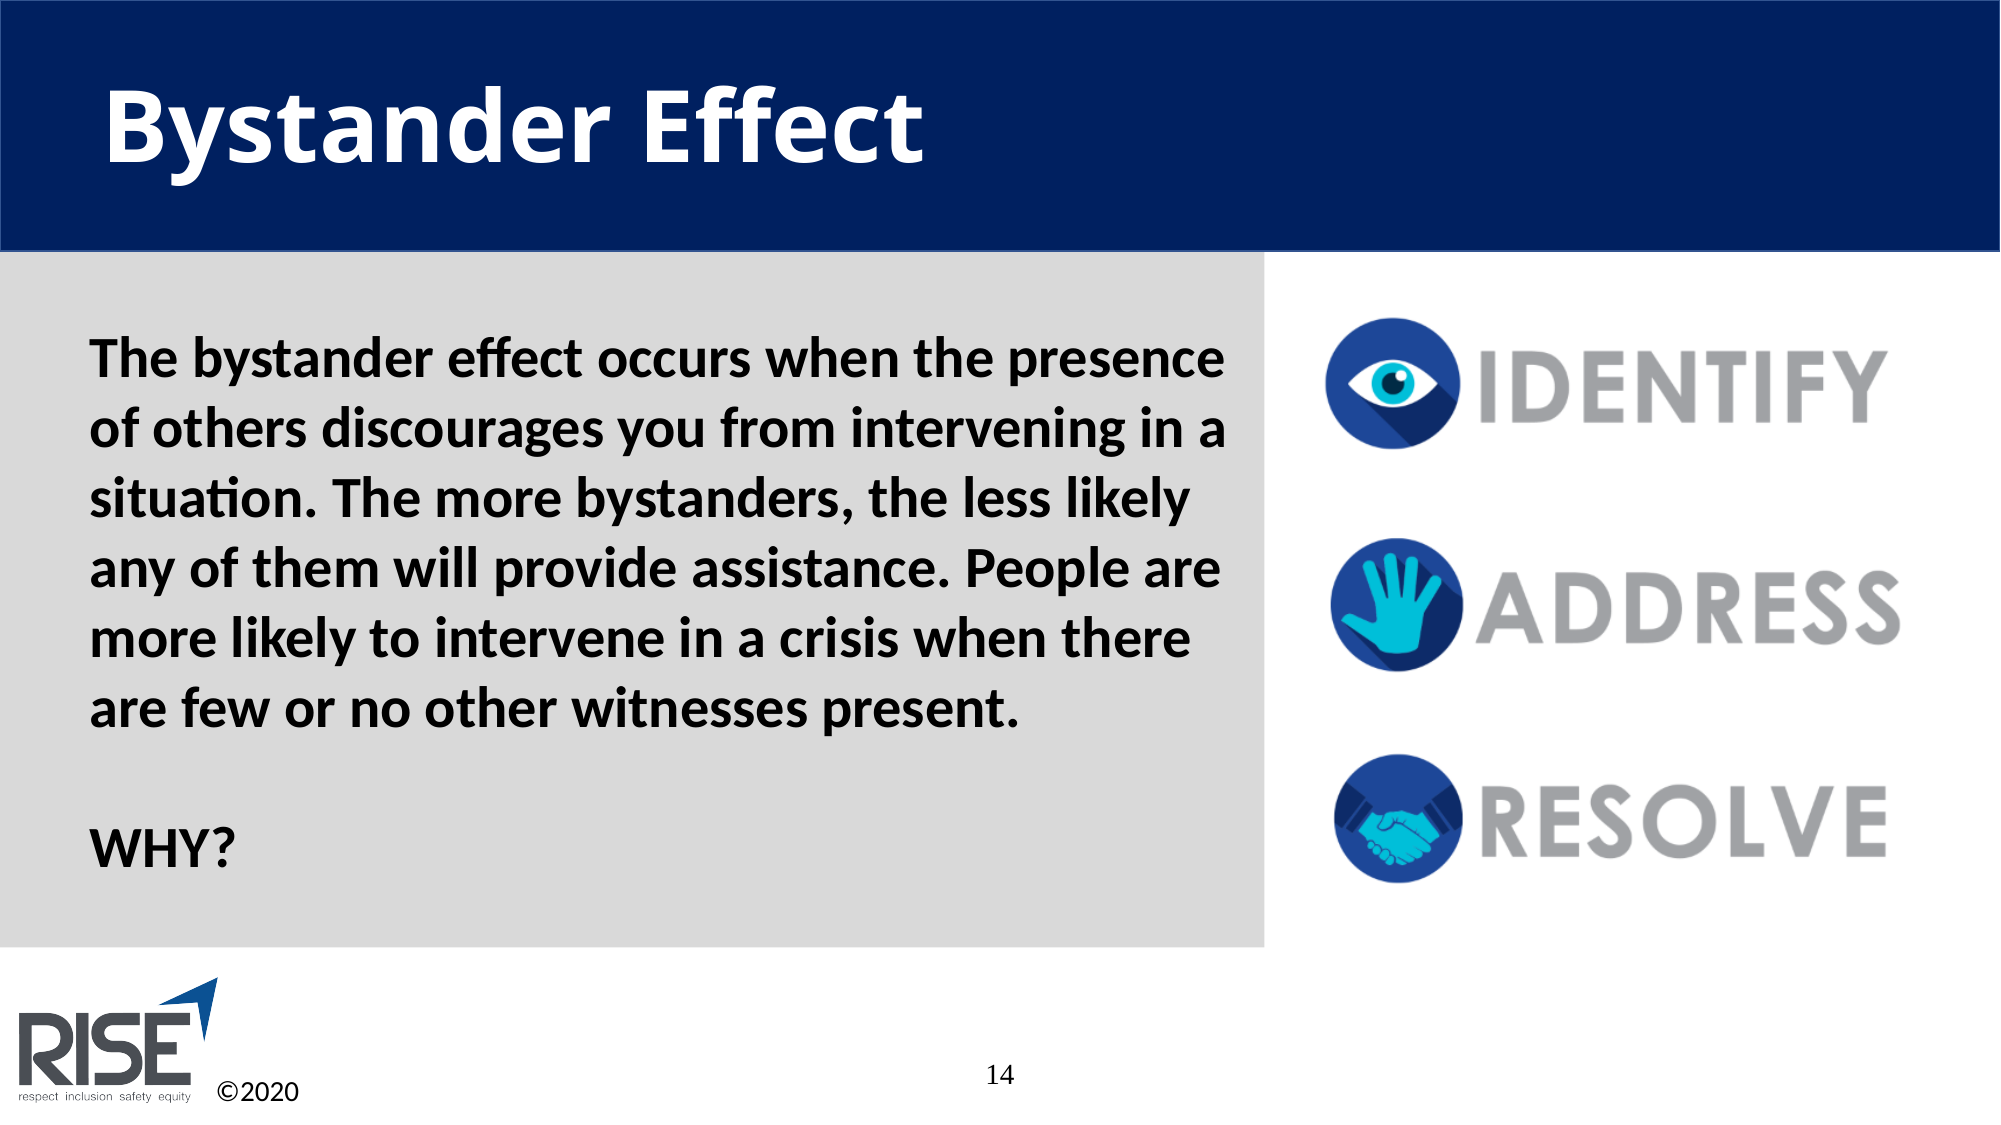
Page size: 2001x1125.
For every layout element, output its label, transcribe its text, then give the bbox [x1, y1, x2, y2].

picture [1324, 737, 1895, 900]
picture [19, 977, 218, 1103]
text_box ©2020 [200, 1065, 399, 1115]
footer 14 [662, 1042, 1338, 1103]
picture [1308, 300, 1893, 463]
text_box [0, 0, 2000, 252]
title Bystander Effect [86, 21, 1863, 239]
text_box The bystander effect occurs when the presence of others discourages you from intervening in a situation. The more bystanders, the less likely any of them will provide assistance. People are more likely to intervene in a crisis when there are few or no other witnesses present. WHY? [0, 252, 1265, 949]
picture [1318, 523, 1902, 689]
